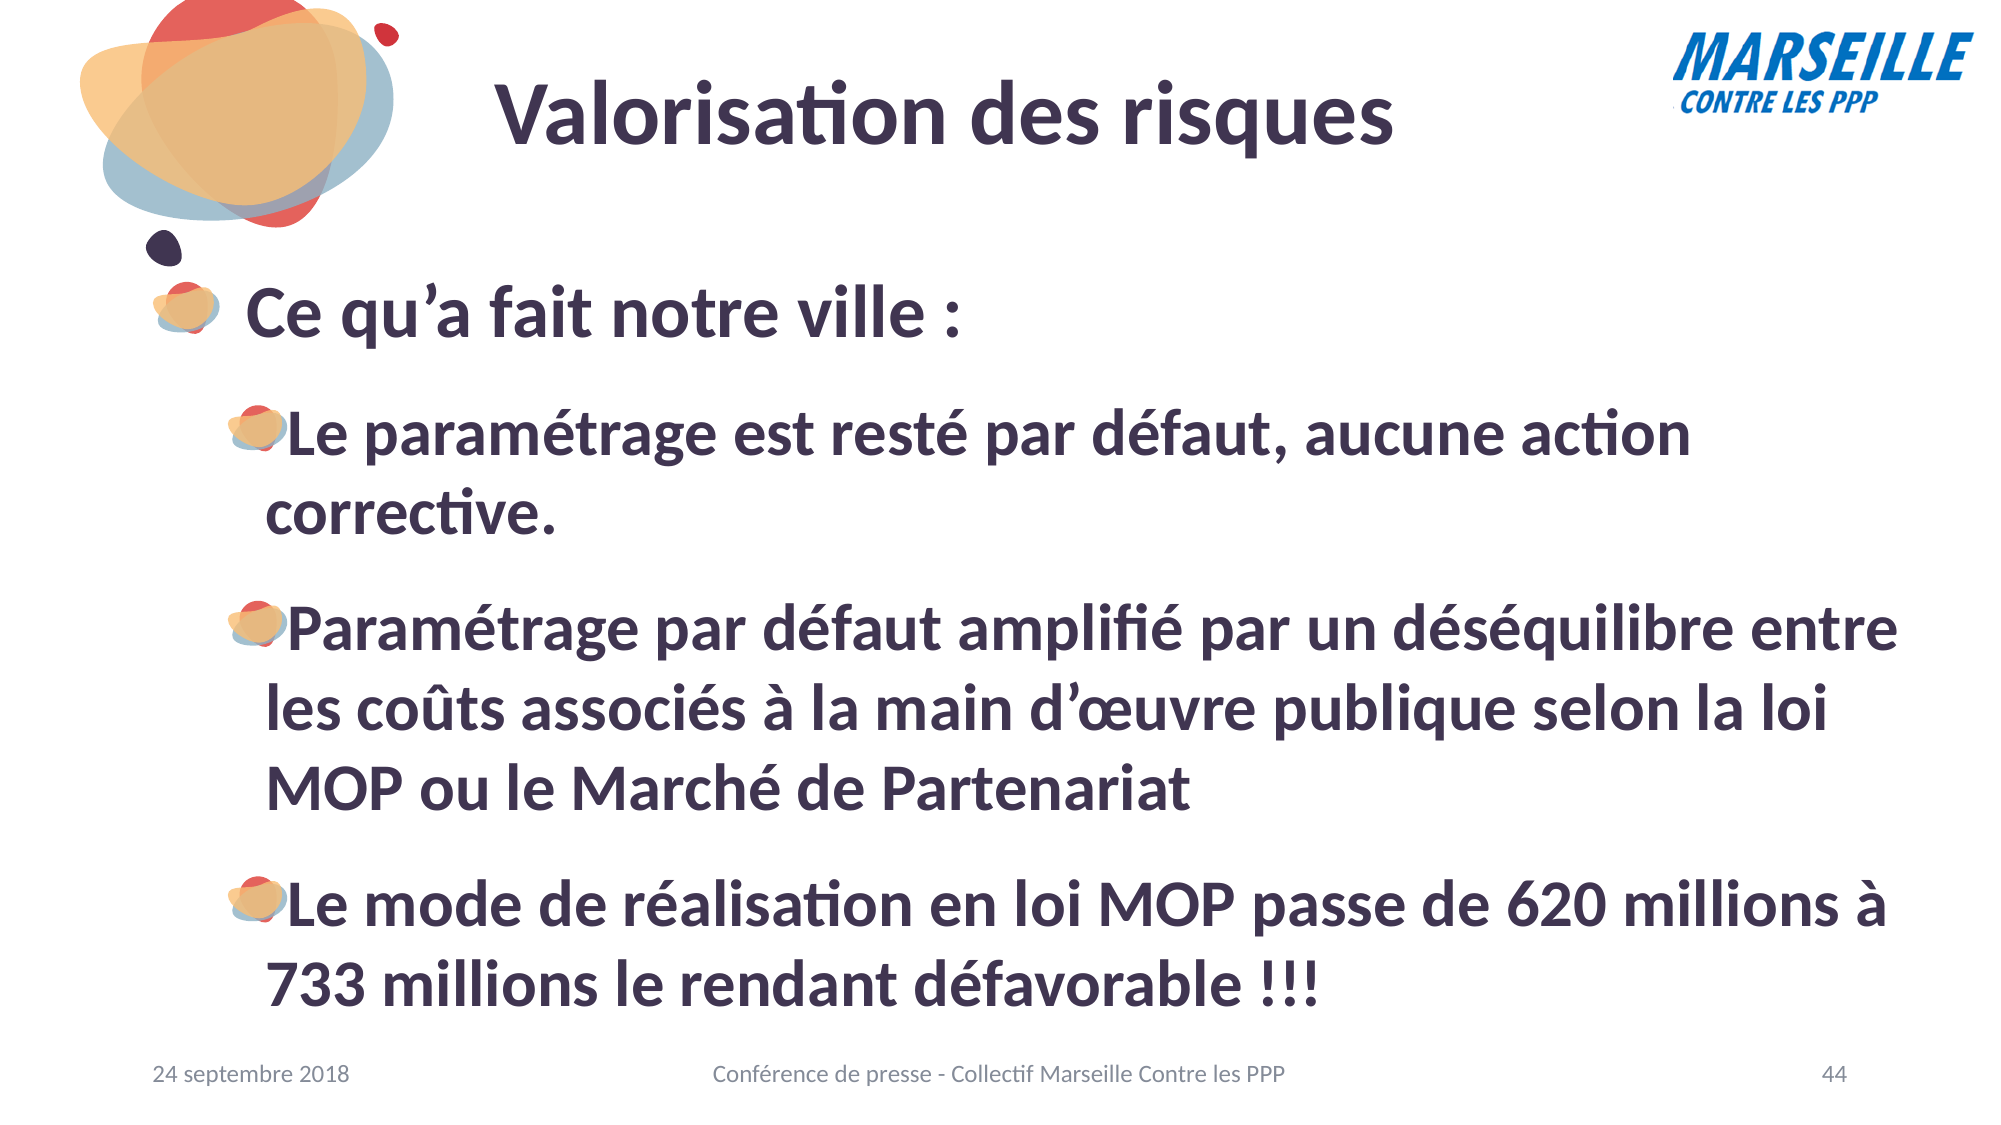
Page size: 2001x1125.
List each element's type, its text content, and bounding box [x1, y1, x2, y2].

picture [1673, 30, 1977, 116]
title Valorisation des risques [479, 22, 1863, 209]
list Ce qu’a fait notre ville : Le paramétrage est resté par défaut, aucune action corrective. Paramétrage par défaut amplifié par un déséquilibre entre les coûts associés à la main d’œuvre publique selon la loi MOP ou le Marché de Partenariat Le mode de réalisation en loi MOP passe de 620 millions à 733 millions le rendant défavorable !!! [137, 255, 1922, 1035]
slide_number 44 [1412, 1042, 1863, 1103]
footer Conférence de presse - Collectif Marseille Contre les PPP [662, 1042, 1338, 1103]
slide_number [137, 1042, 588, 1103]
